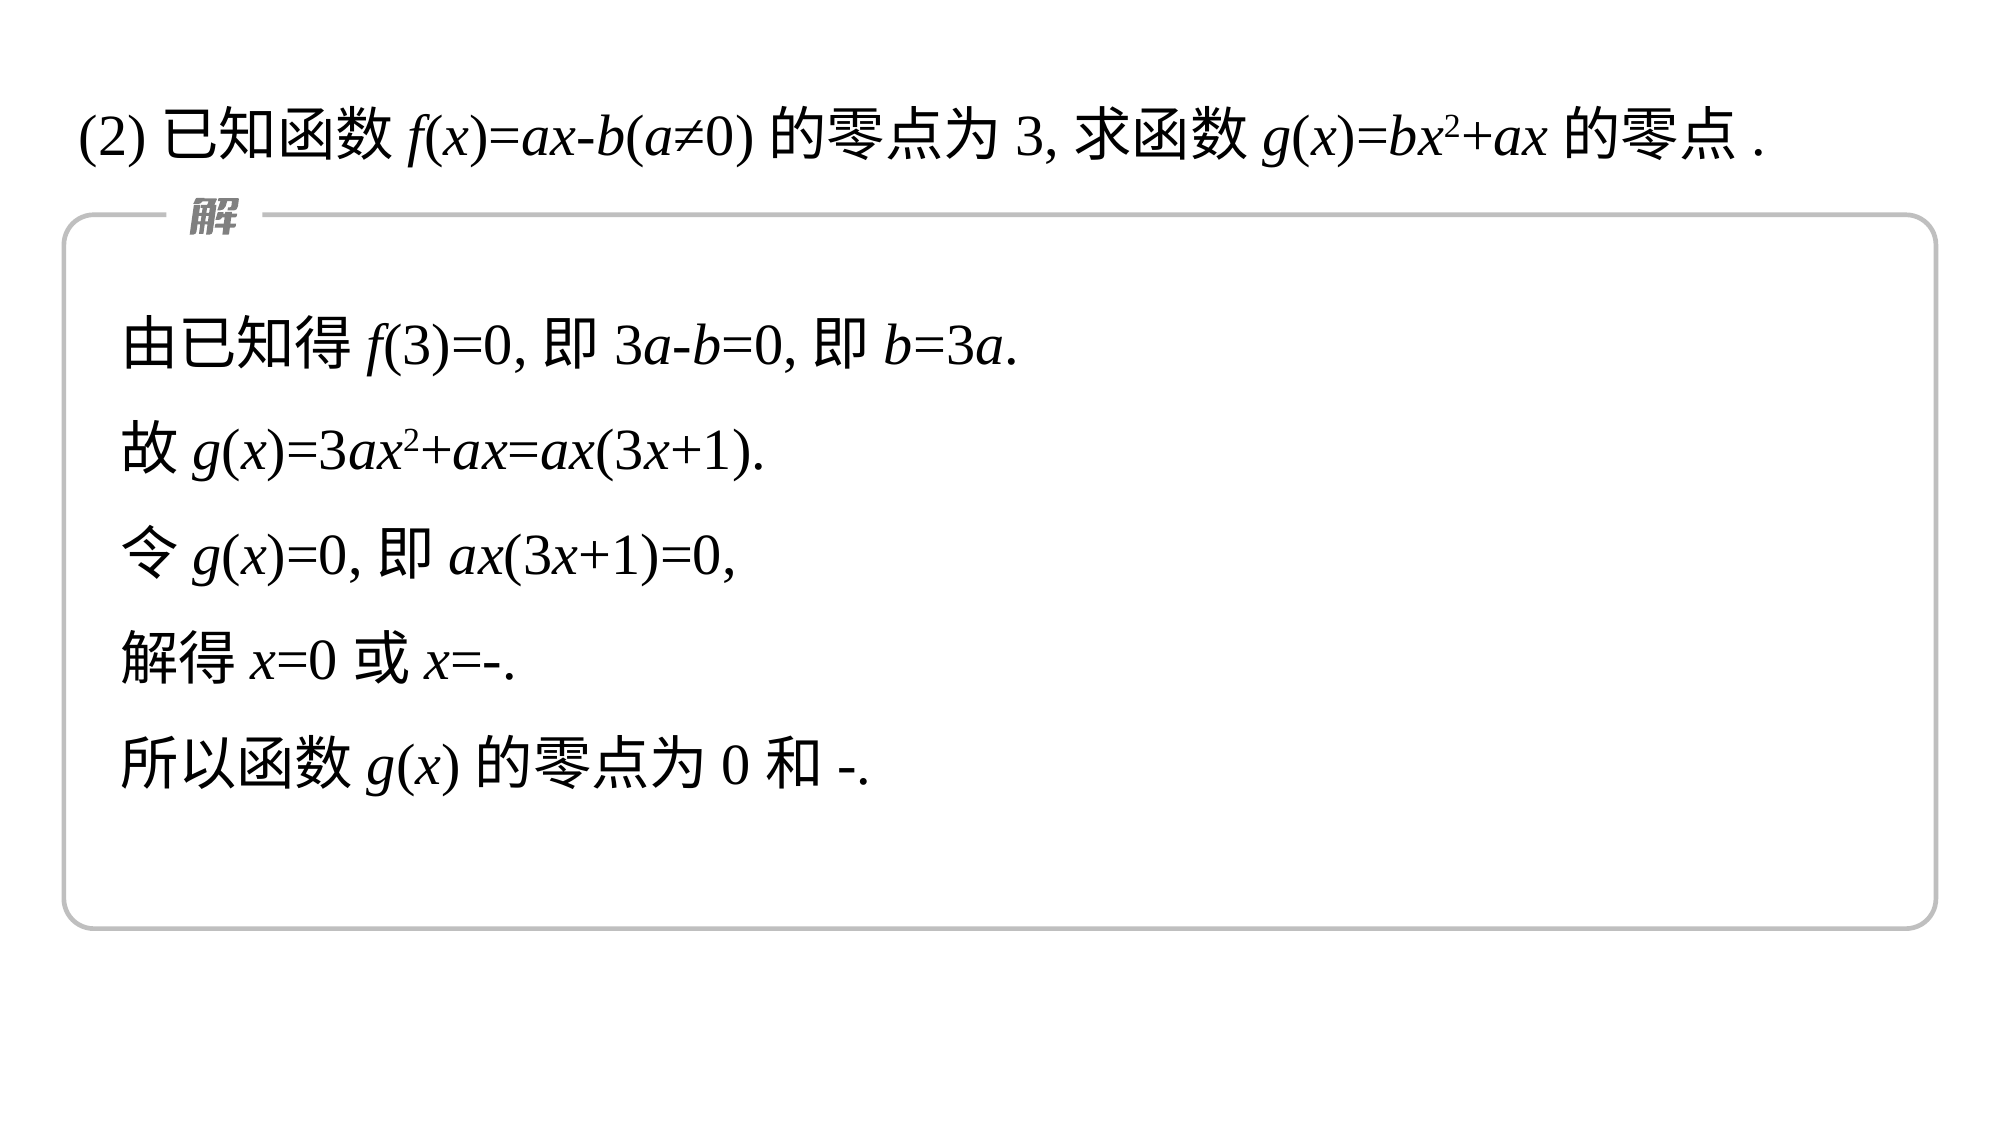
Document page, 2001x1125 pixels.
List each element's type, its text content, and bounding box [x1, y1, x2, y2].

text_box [63, 196, 1936, 929]
text_box (2)已知函数f(x)=ax-b(a≠0)的零点为3,求函数g(x)=bx2+ax的零点. [63, 54, 1936, 175]
